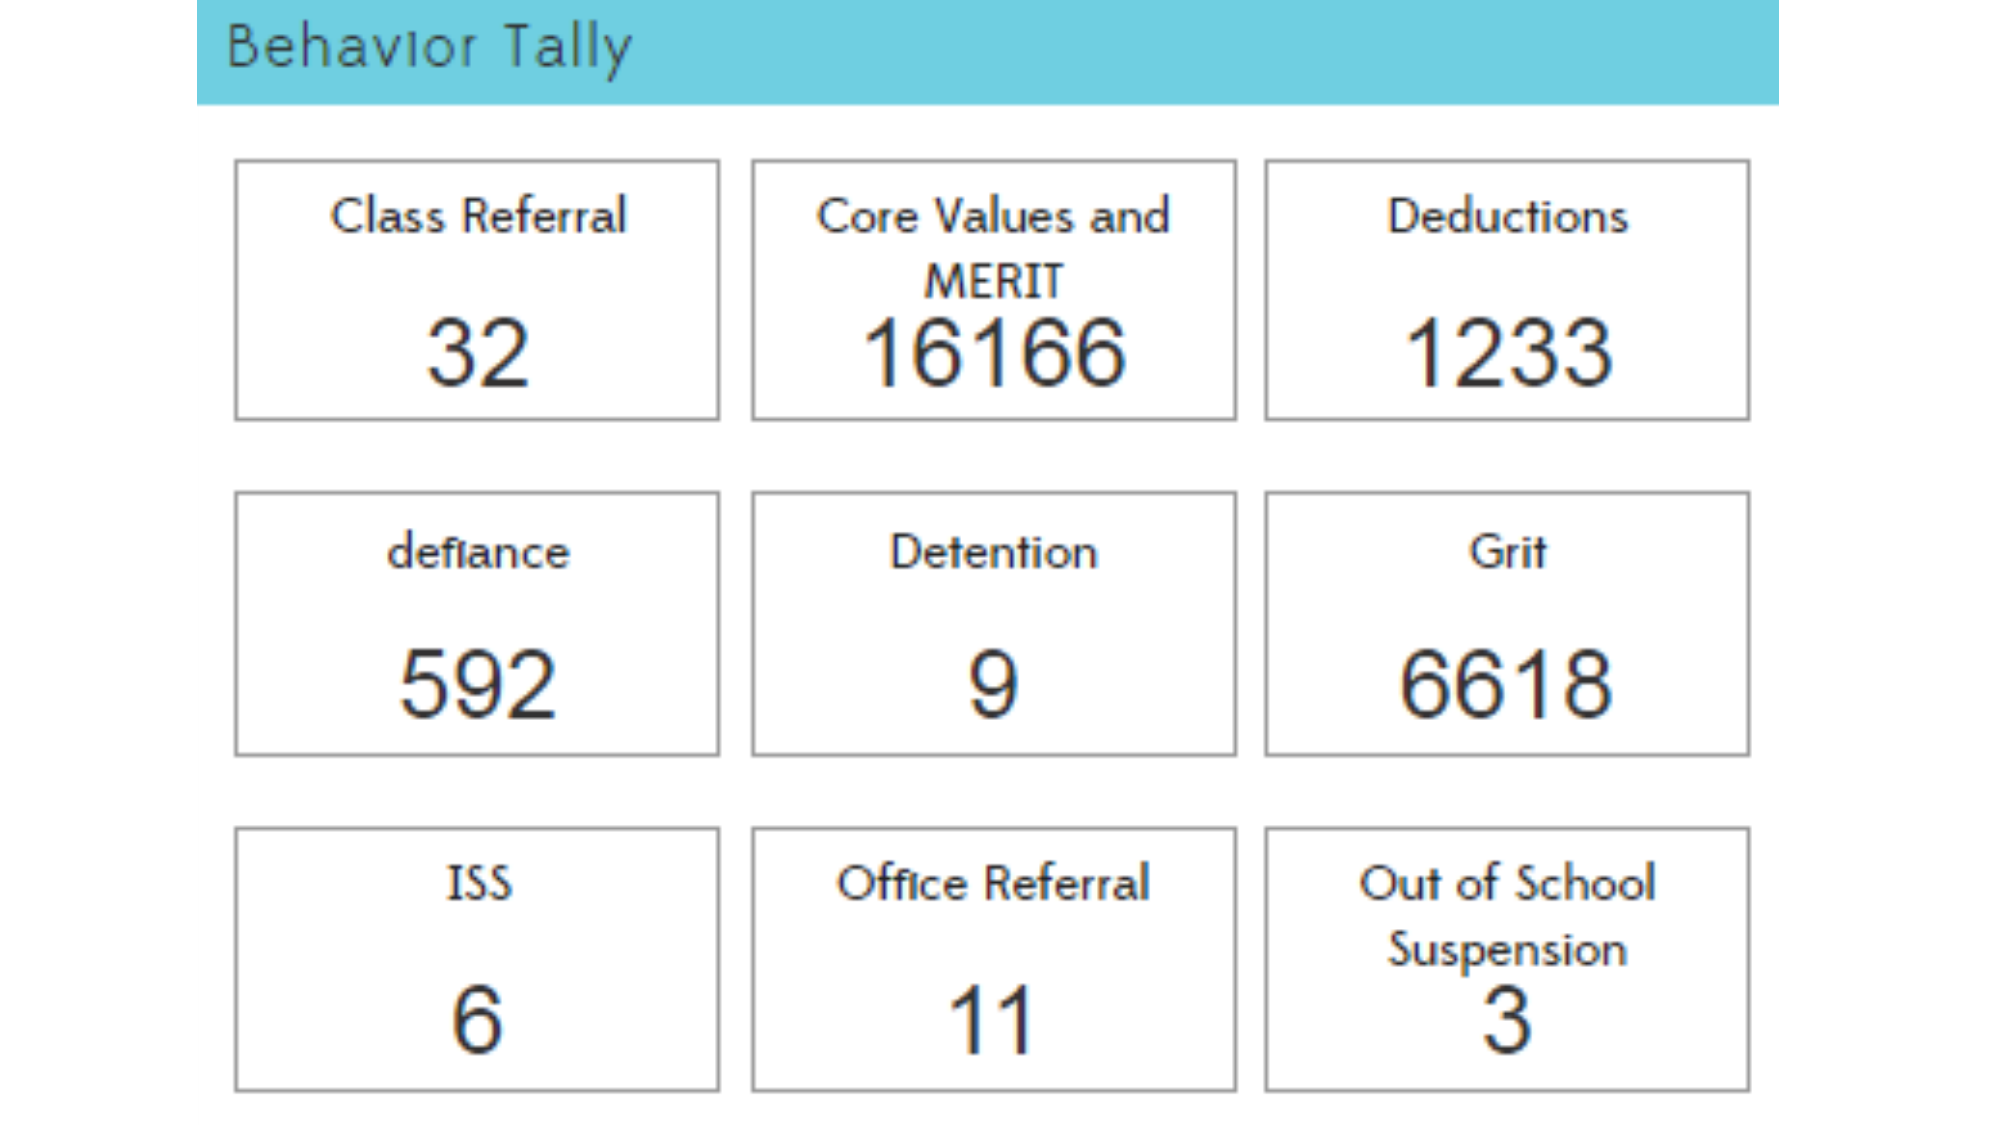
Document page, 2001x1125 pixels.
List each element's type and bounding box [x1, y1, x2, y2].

picture [197, 0, 1779, 1125]
